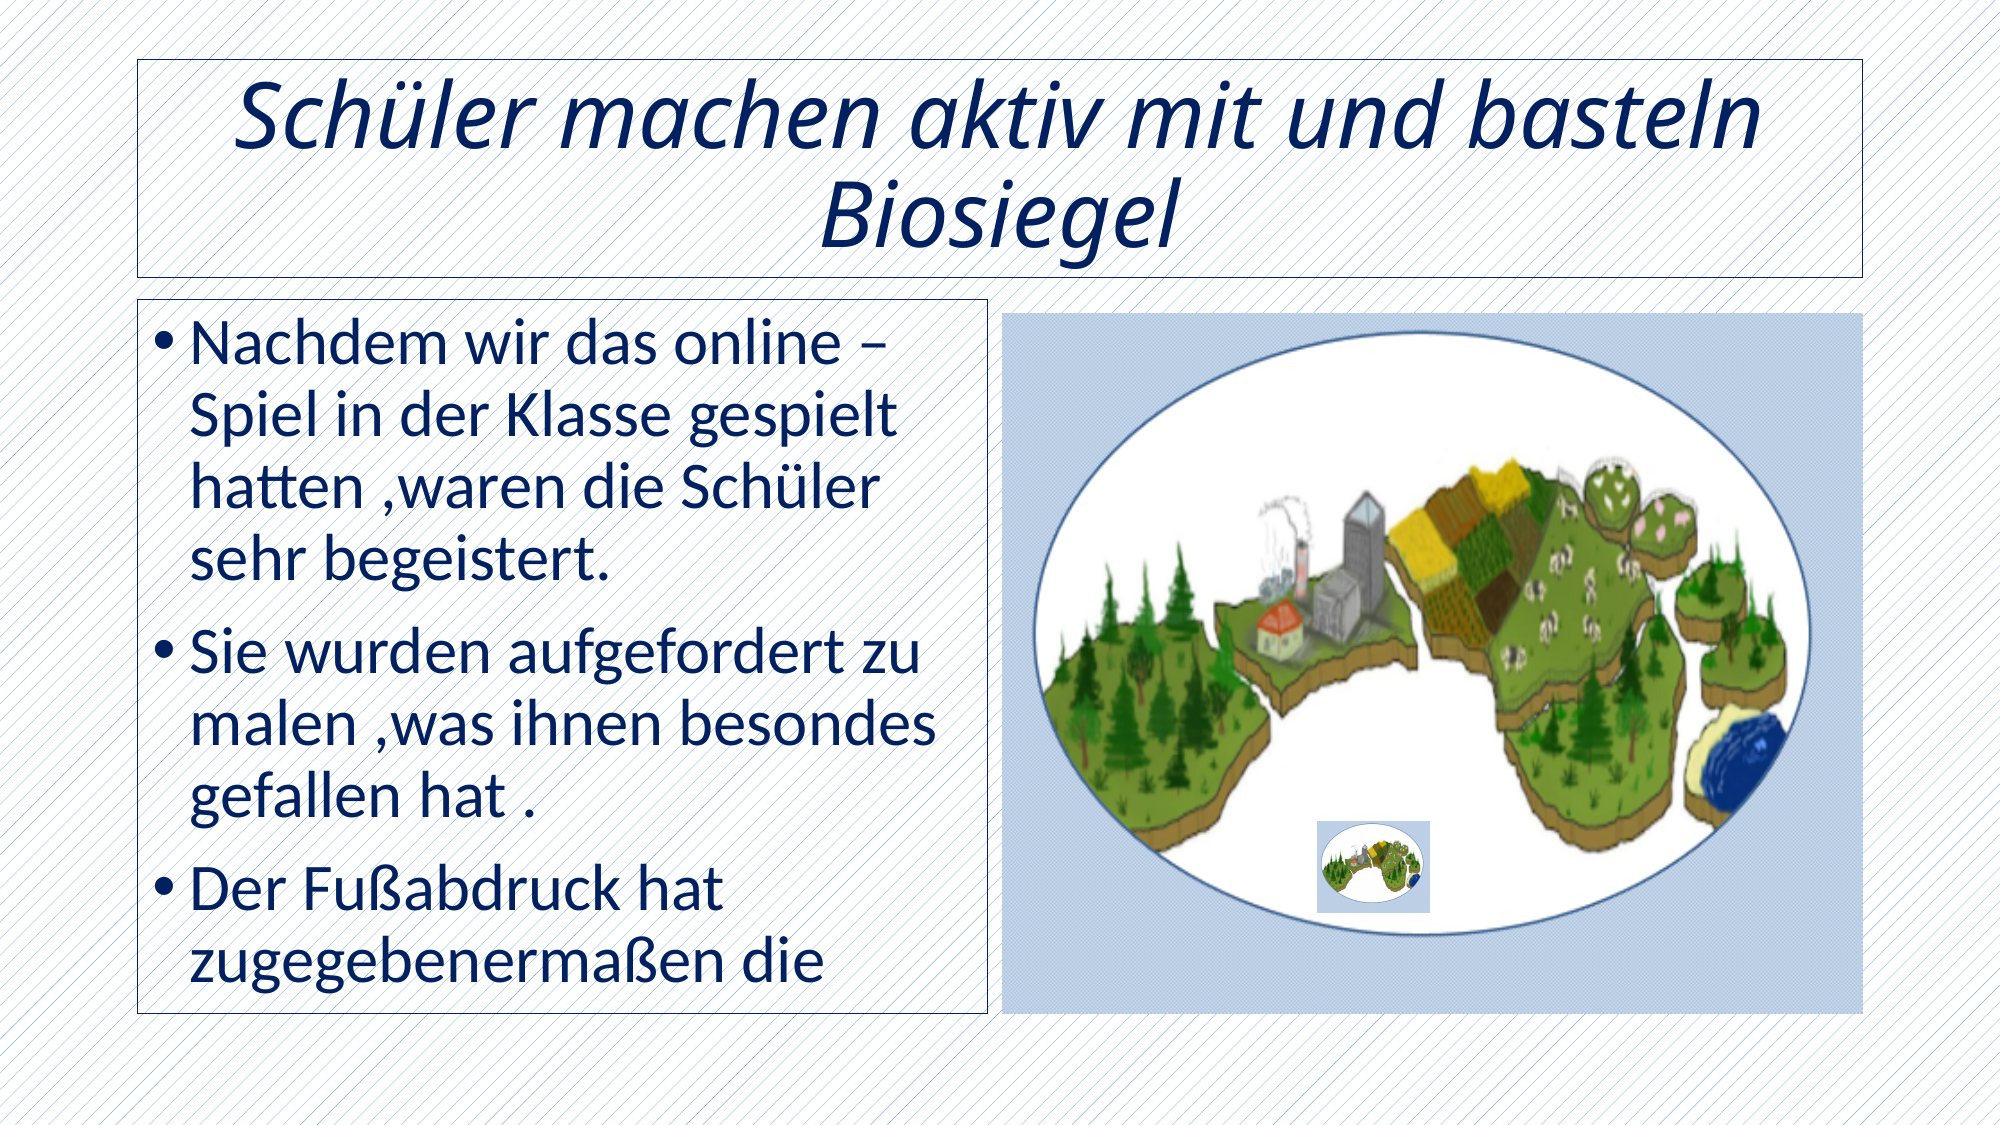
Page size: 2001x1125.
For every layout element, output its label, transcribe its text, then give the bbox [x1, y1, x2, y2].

title Schüler machen aktiv mit und basteln Biosiegel [137, 59, 1863, 278]
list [1002, 313, 1863, 1014]
list Nachdem wir das online – Spiel in der Klasse gespielt hatten ,waren die Schüler sehr begeistert. Sie wurden aufgefordert zu malen ,was ihnen besondes gefallen hat . Der Fußabdruck hat zugegebenermaßen die [137, 299, 988, 1014]
picture [1317, 821, 1430, 913]
